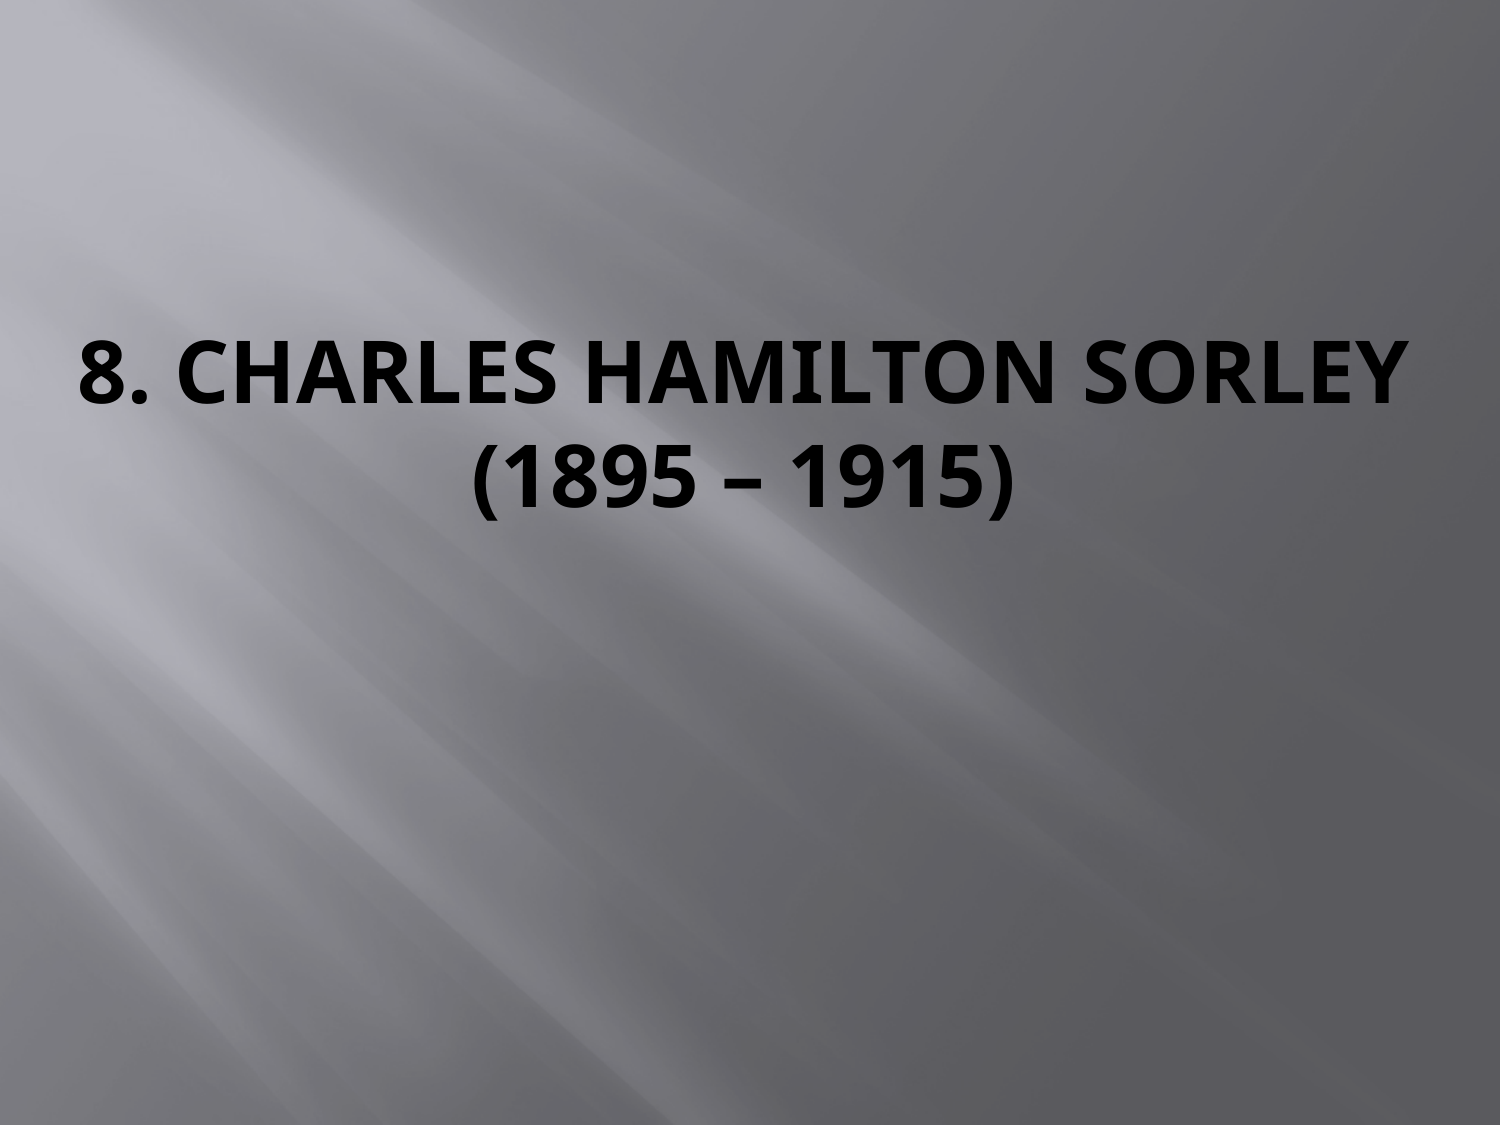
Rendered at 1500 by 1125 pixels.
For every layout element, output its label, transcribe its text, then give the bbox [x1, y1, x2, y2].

title 8. Charles Hamilton sorley (1895 – 1915) [69, 224, 1420, 525]
